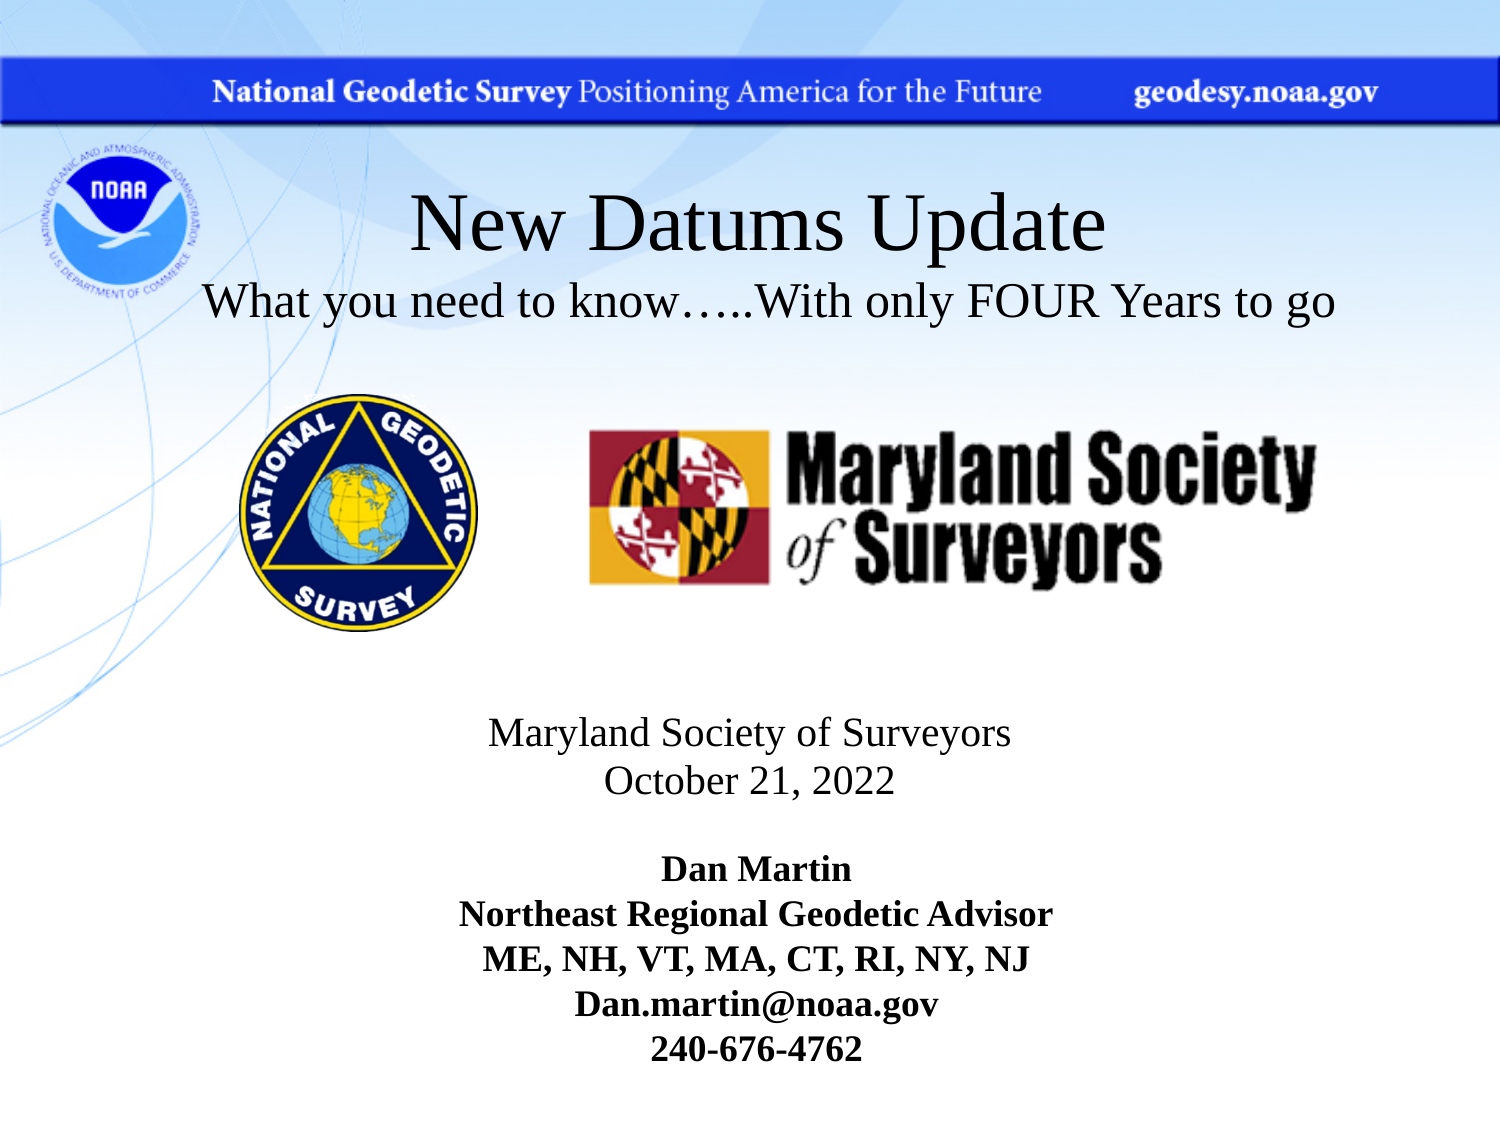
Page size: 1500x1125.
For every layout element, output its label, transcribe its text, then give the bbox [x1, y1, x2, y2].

text_box Maryland Society of Surveyors October 21, 2022 [35, 701, 1465, 833]
text_box Dan Martin Northeast Regional Geodetic Advisor ME, NH, VT, MA, CT, RI, NY, NJ Dan.martin@noaa.gov 240-676-4762 [431, 836, 1082, 1077]
picture [0, 0, 1500, 1125]
text_box New Datums Update What you need to know…..With only FOUR Years to go [94, 159, 1444, 366]
